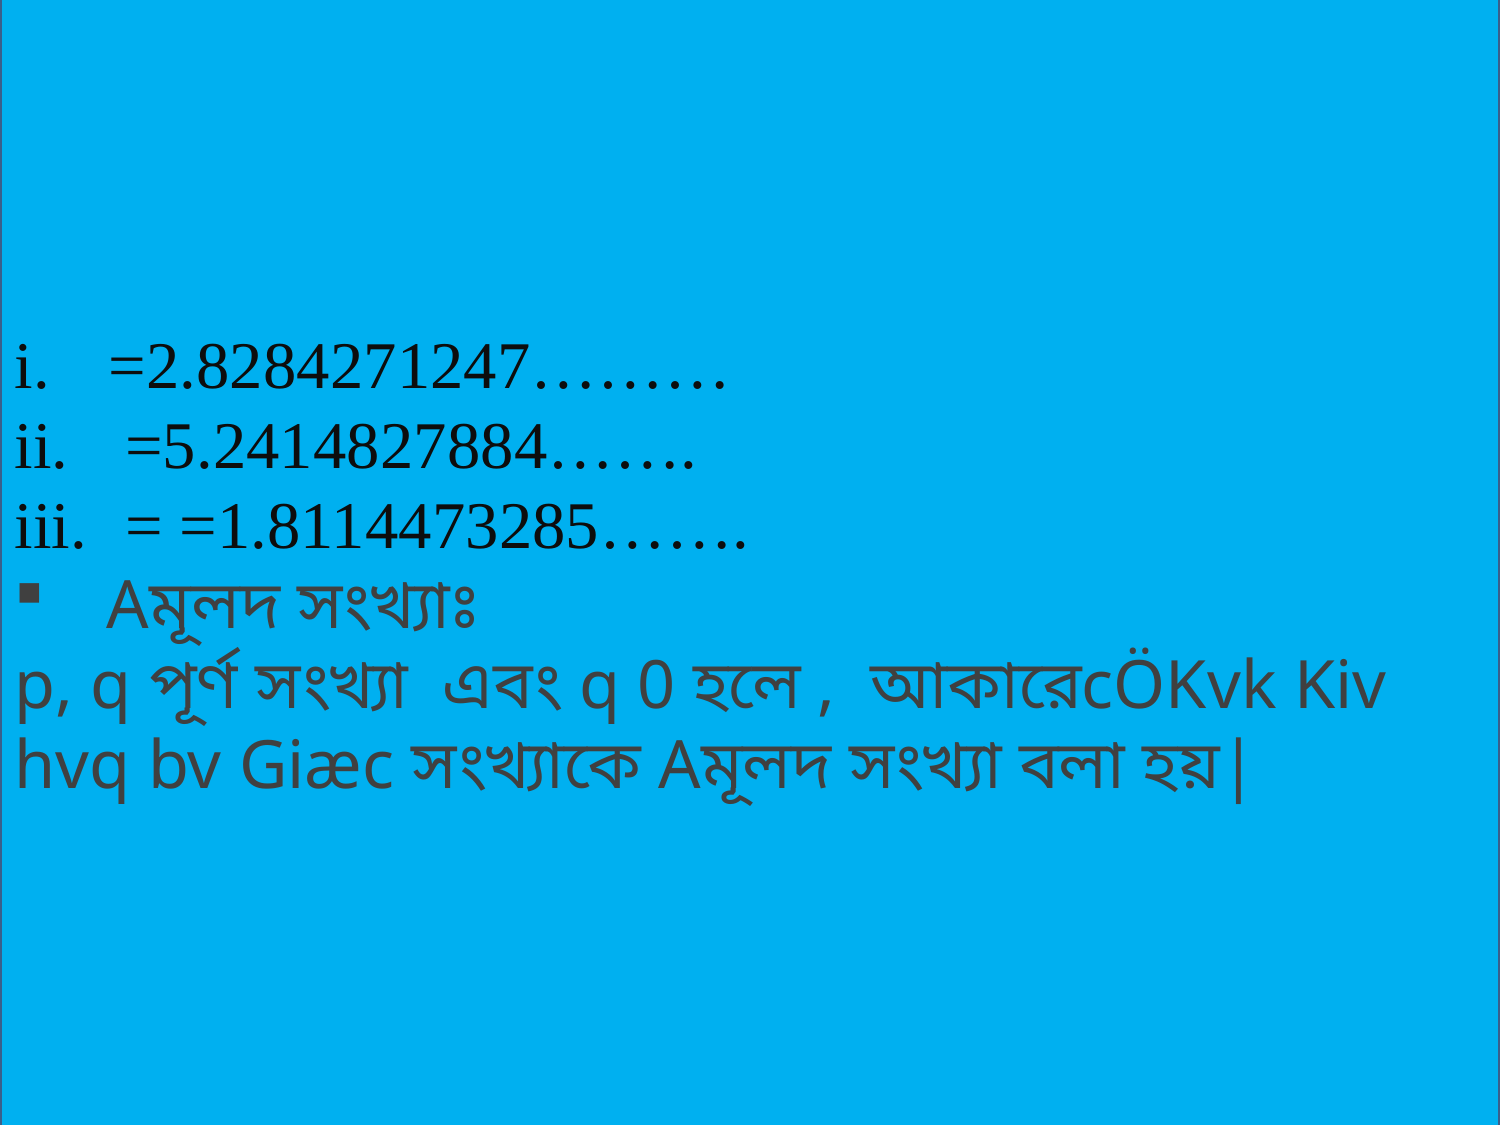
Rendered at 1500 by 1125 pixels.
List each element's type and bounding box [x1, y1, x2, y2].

text_box [0, 0, 1500, 1125]
